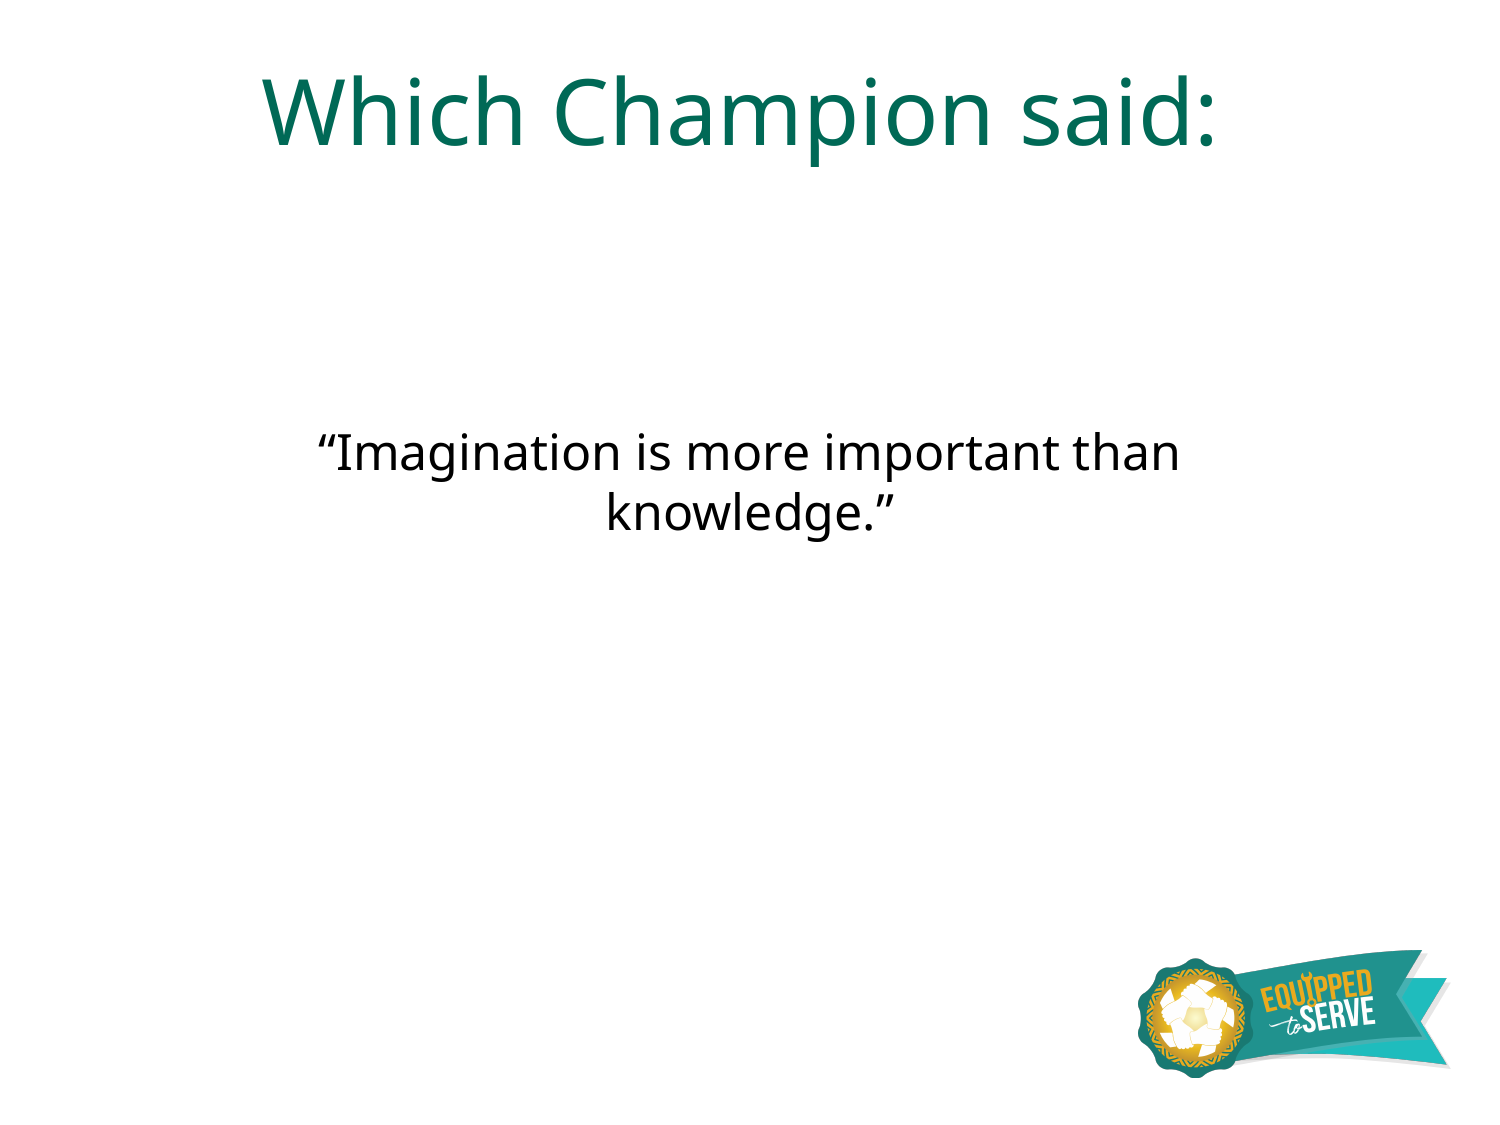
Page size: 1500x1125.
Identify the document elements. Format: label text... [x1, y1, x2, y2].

picture [1138, 950, 1451, 1078]
text_box Which Champion said: [0, 46, 1482, 172]
text_box “Imagination is more important than knowledge.” [184, 413, 1316, 548]
